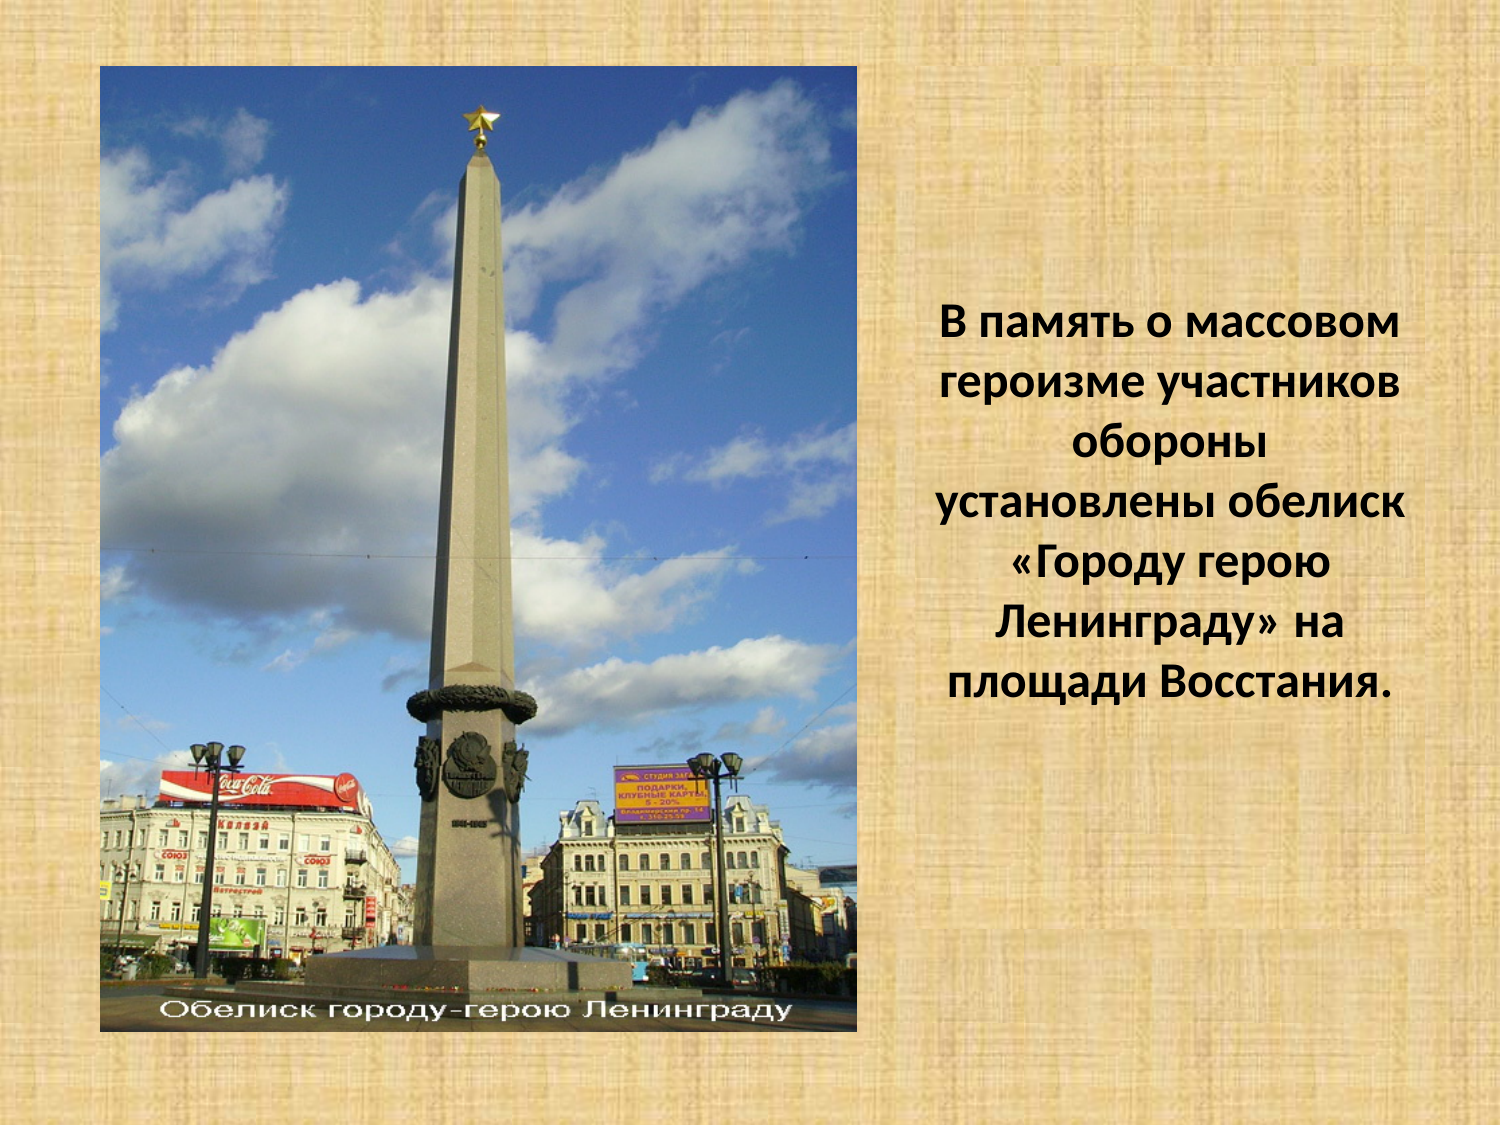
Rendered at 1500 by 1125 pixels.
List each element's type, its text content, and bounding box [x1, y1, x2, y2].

title В память о массовом героизме участников обороны установлены обелиск «Городу герою Ленинграду» на площади Восстания. [915, 66, 1425, 929]
picture [0, 0, 1500, 1125]
